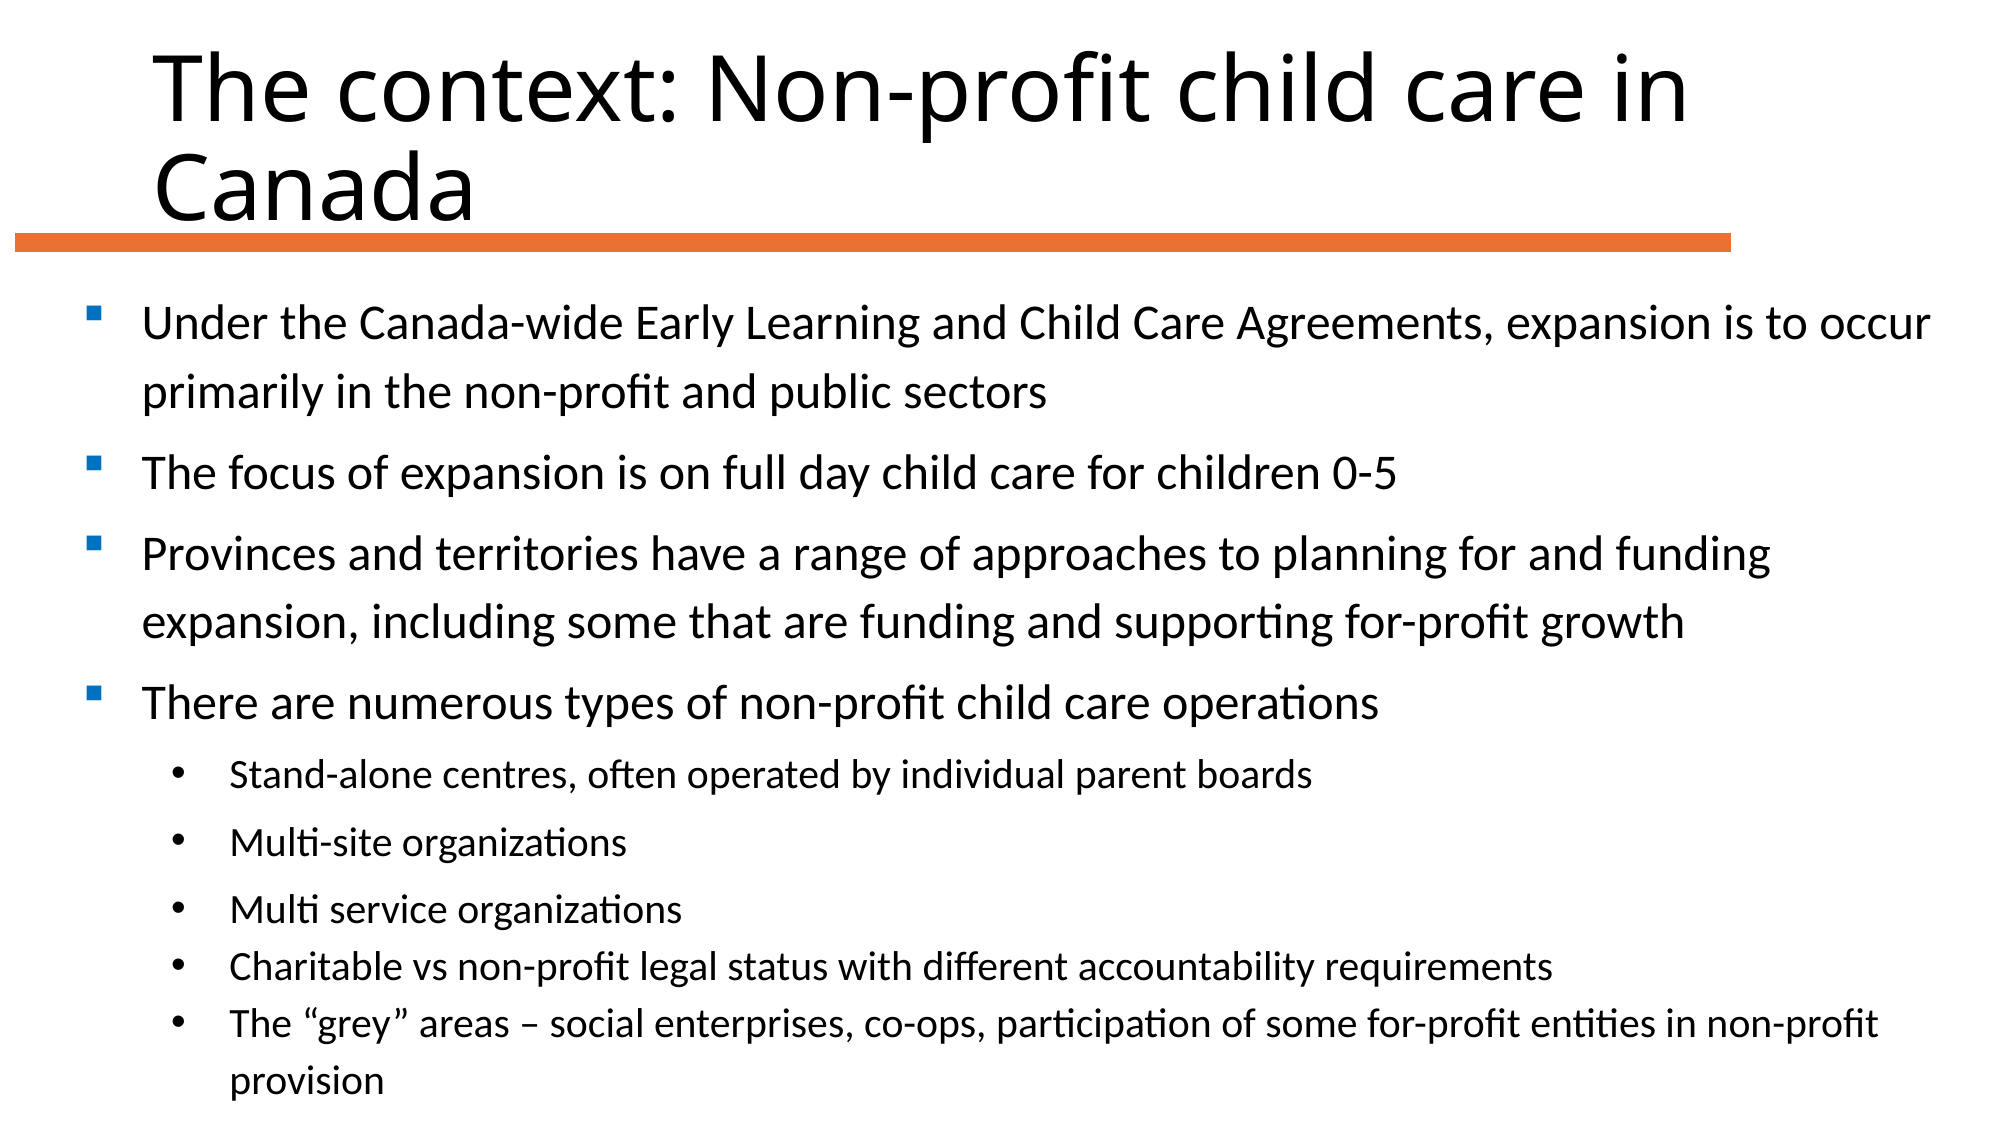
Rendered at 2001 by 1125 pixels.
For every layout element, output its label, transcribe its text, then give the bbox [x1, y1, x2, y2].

title The context: Non-profit child care in Canada [137, 32, 1863, 251]
list Under the Canada-wide Early Learning and Child Care Agreements, expansion is to occur primarily in the non-profit and public sectors The focus of expansion is on full day child care for children 0-5 Provinces and territories have a range of approaches to planning for and funding expansion, including some that are funding and supporting for-profit growth There are numerous types of non-profit child care operations Stand-alone centres, often operated by individual parent boards Multi-site organizations Multi service organizations Charitable vs non-profit legal status with different accountability requirements The “grey” areas – social enterprises, co-ops, participation of some for-profit entities in non-profit provision [67, 274, 1979, 1125]
text_box [15, 233, 1731, 252]
